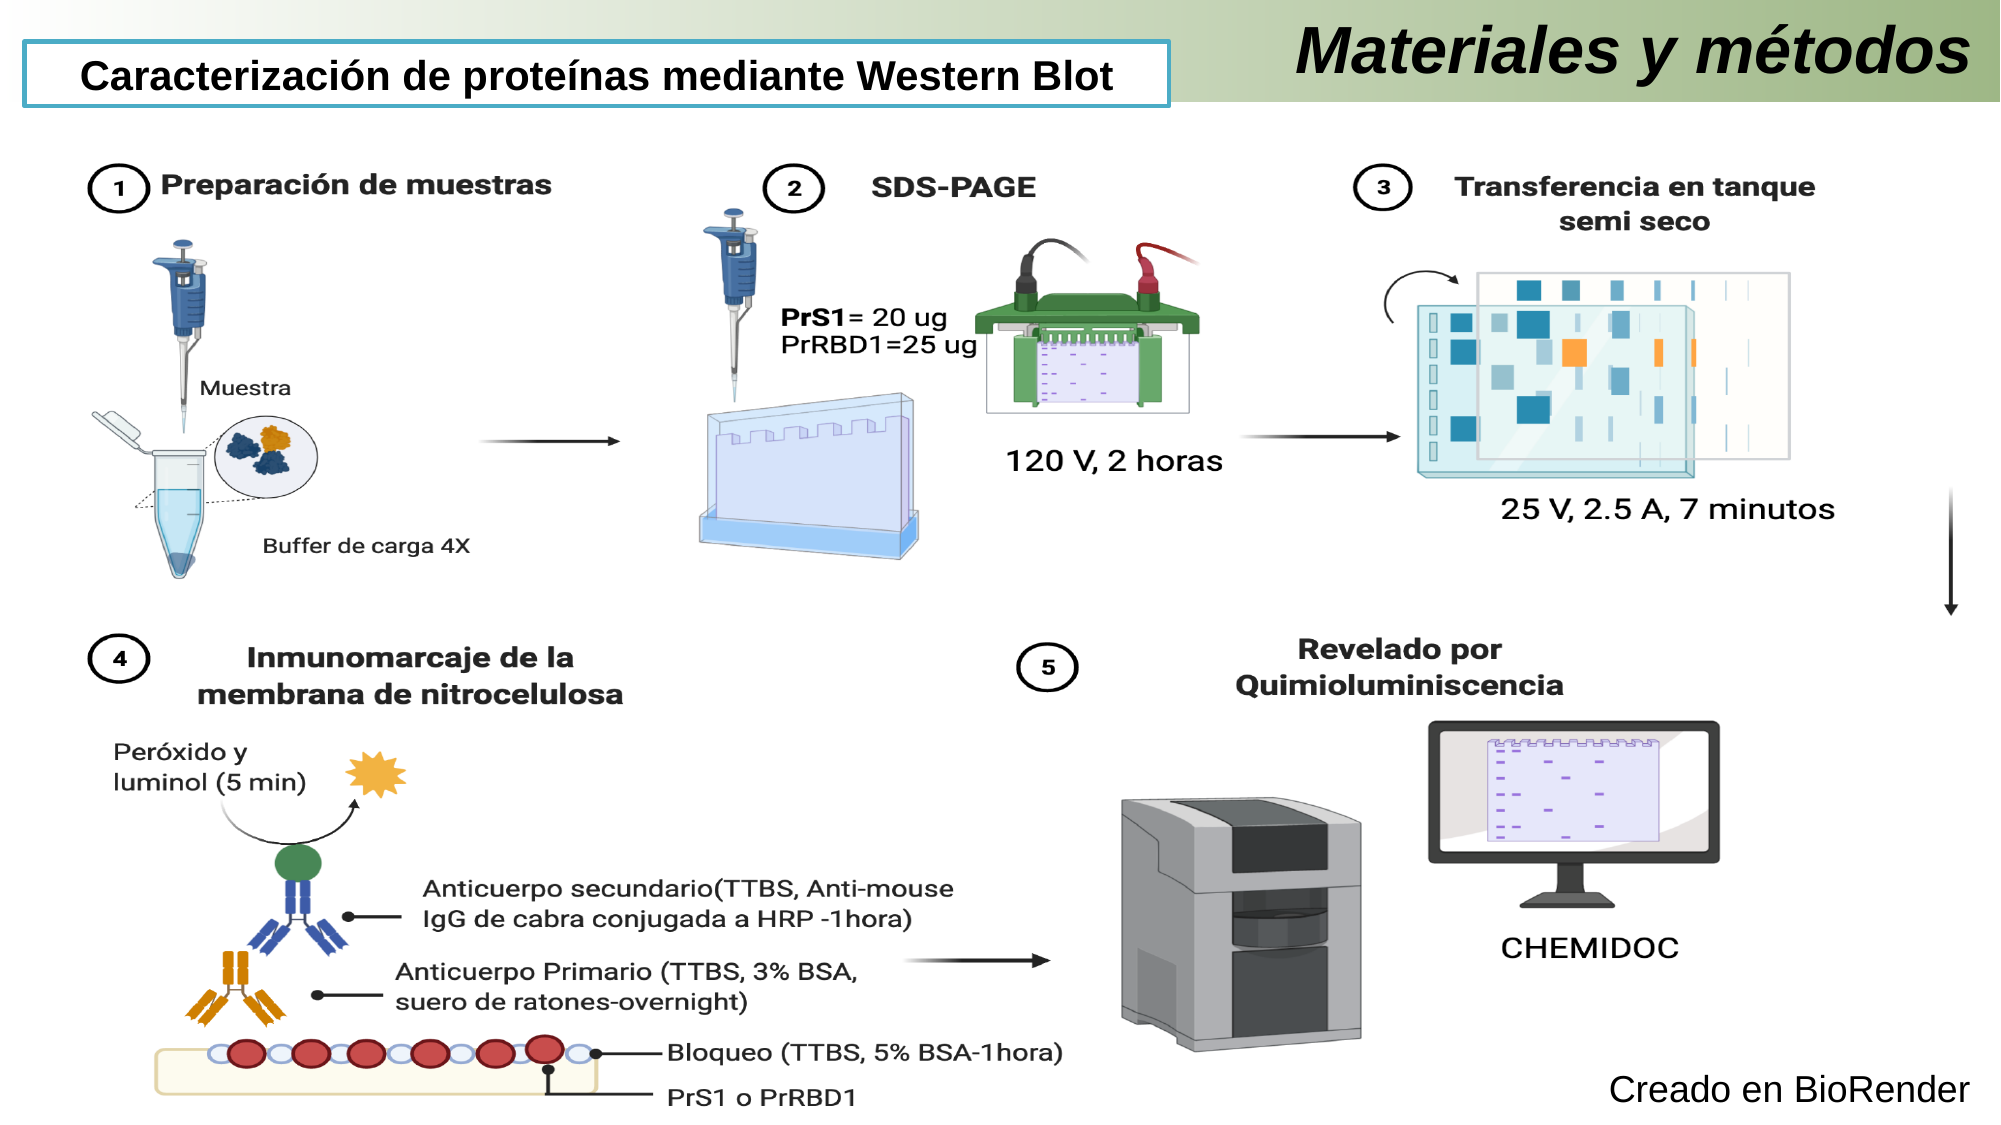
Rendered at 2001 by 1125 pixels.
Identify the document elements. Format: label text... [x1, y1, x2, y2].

text_box Caracterización de proteínas mediante Western Blot [22, 39, 1171, 108]
picture [0, 127, 2000, 1125]
title Materiales y métodos [1272, 0, 1988, 92]
